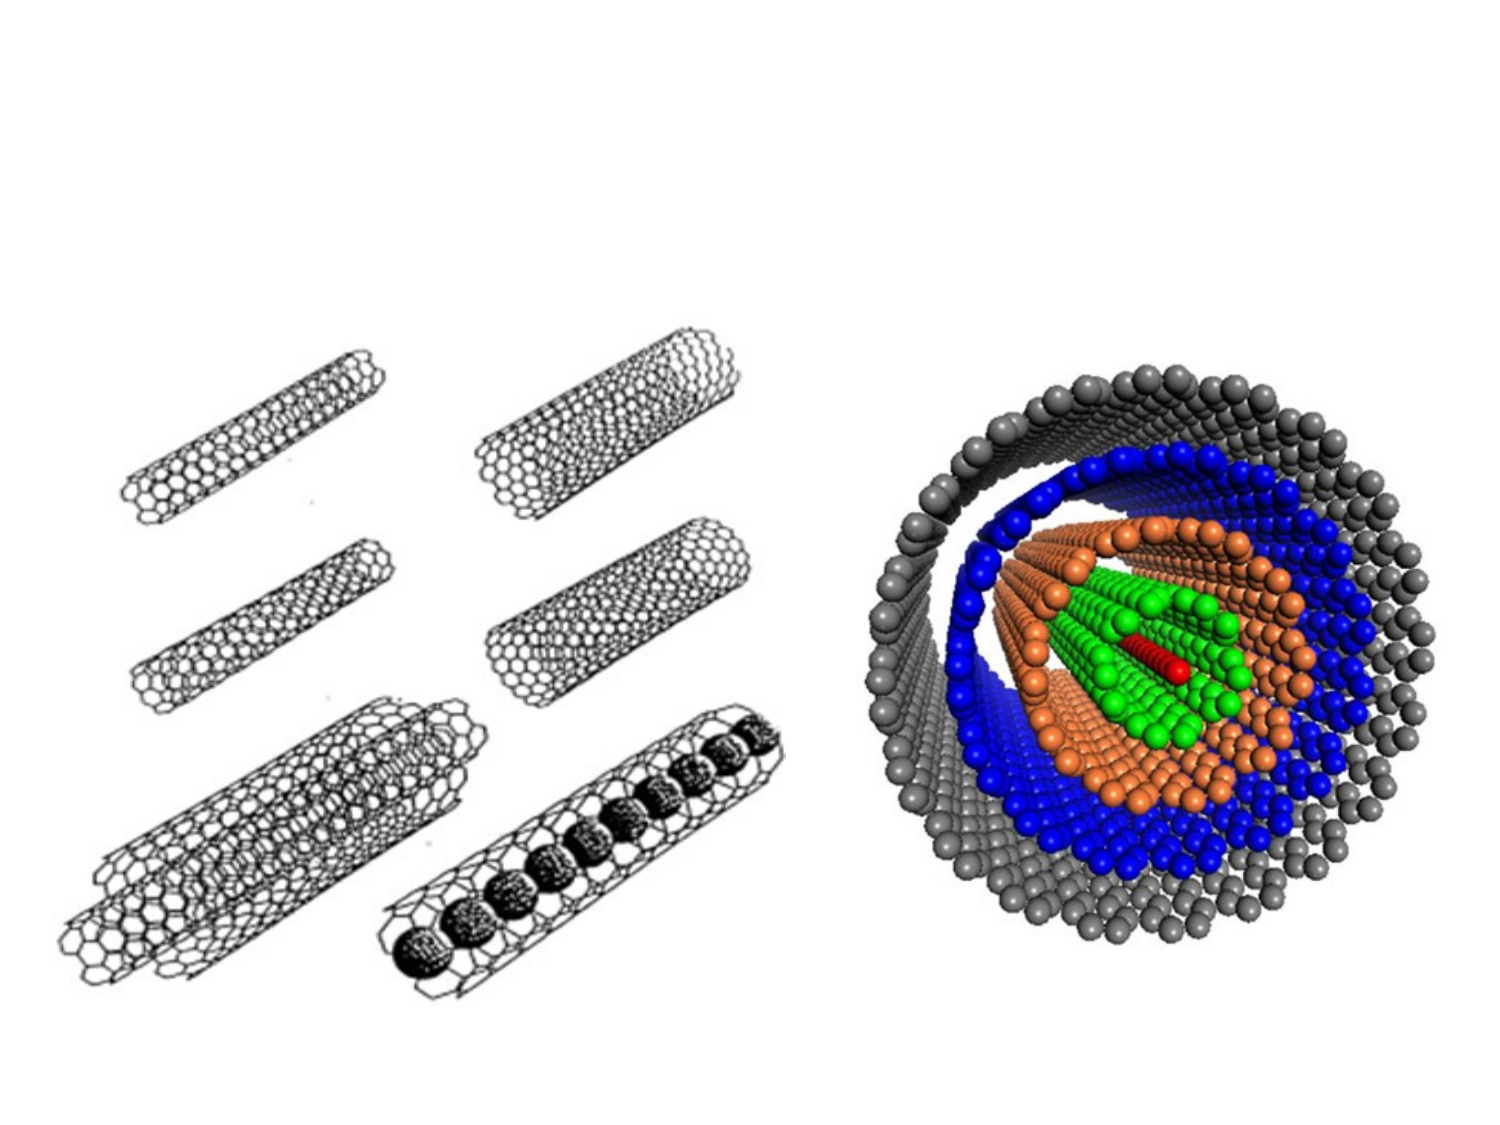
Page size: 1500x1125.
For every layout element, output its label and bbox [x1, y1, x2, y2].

picture [855, 361, 1441, 950]
list [52, 290, 786, 1021]
